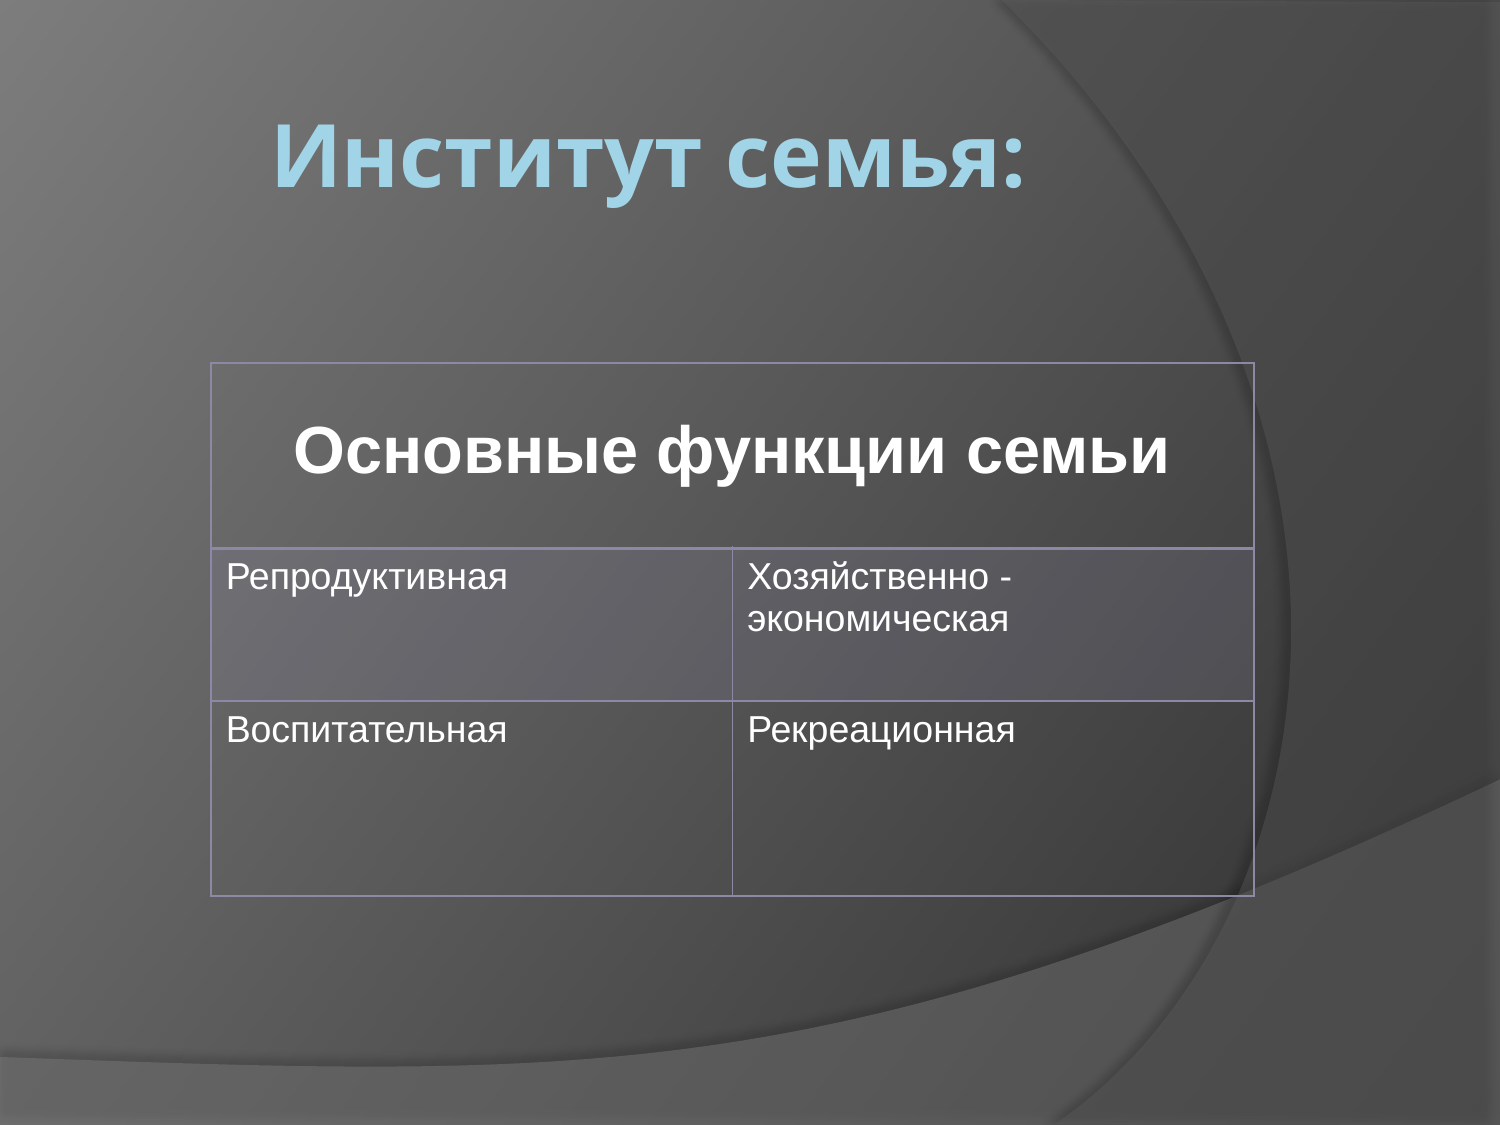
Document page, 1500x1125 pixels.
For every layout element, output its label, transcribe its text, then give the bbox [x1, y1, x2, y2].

table_cell Воспитательная [212, 702, 732, 895]
title Институт семья: [262, 99, 1425, 258]
table_header Основные функции семьи [212, 364, 1253, 547]
table_cell Рекреационная [733, 702, 1253, 895]
table_cell Хозяйственно - экономическая [733, 550, 1253, 700]
table_cell Репродуктивная [212, 550, 732, 700]
